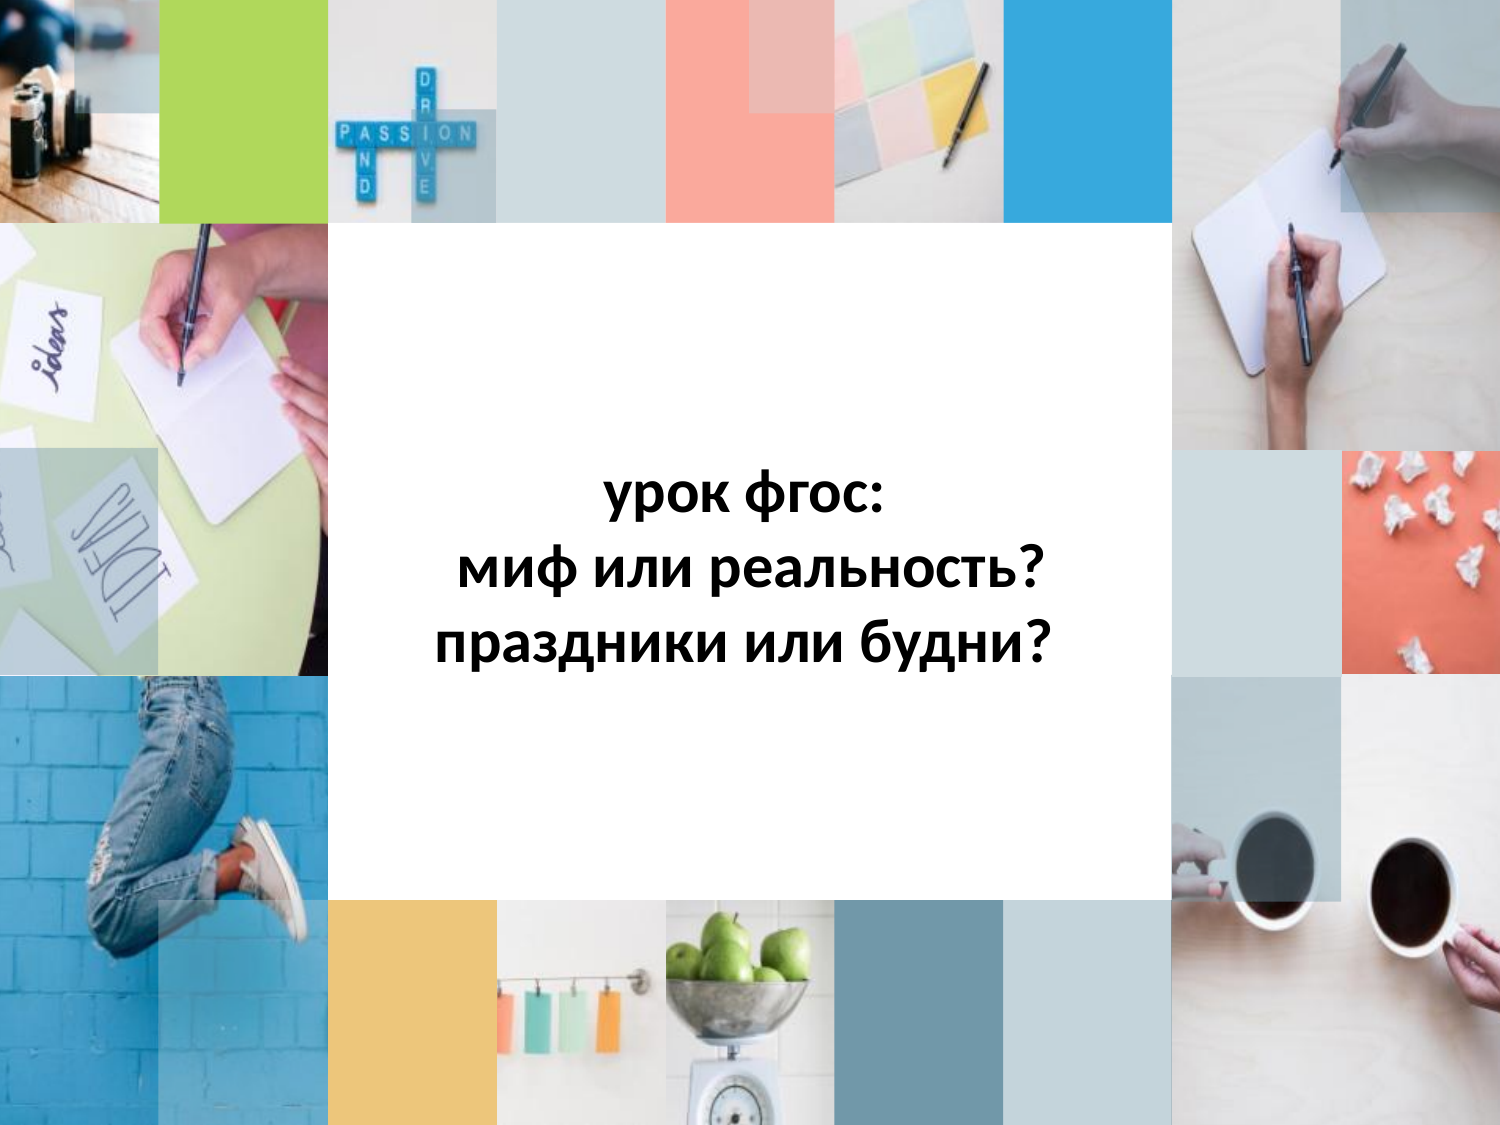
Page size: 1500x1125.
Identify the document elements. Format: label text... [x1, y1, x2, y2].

picture [1172, 0, 1500, 1125]
title урок фгос: миф или реальность? праздники или будни? [342, 435, 1147, 690]
picture [497, 900, 834, 1125]
picture [835, 0, 1003, 222]
picture [329, 0, 496, 222]
picture [149, 927, 158, 934]
picture [0, 0, 328, 1125]
